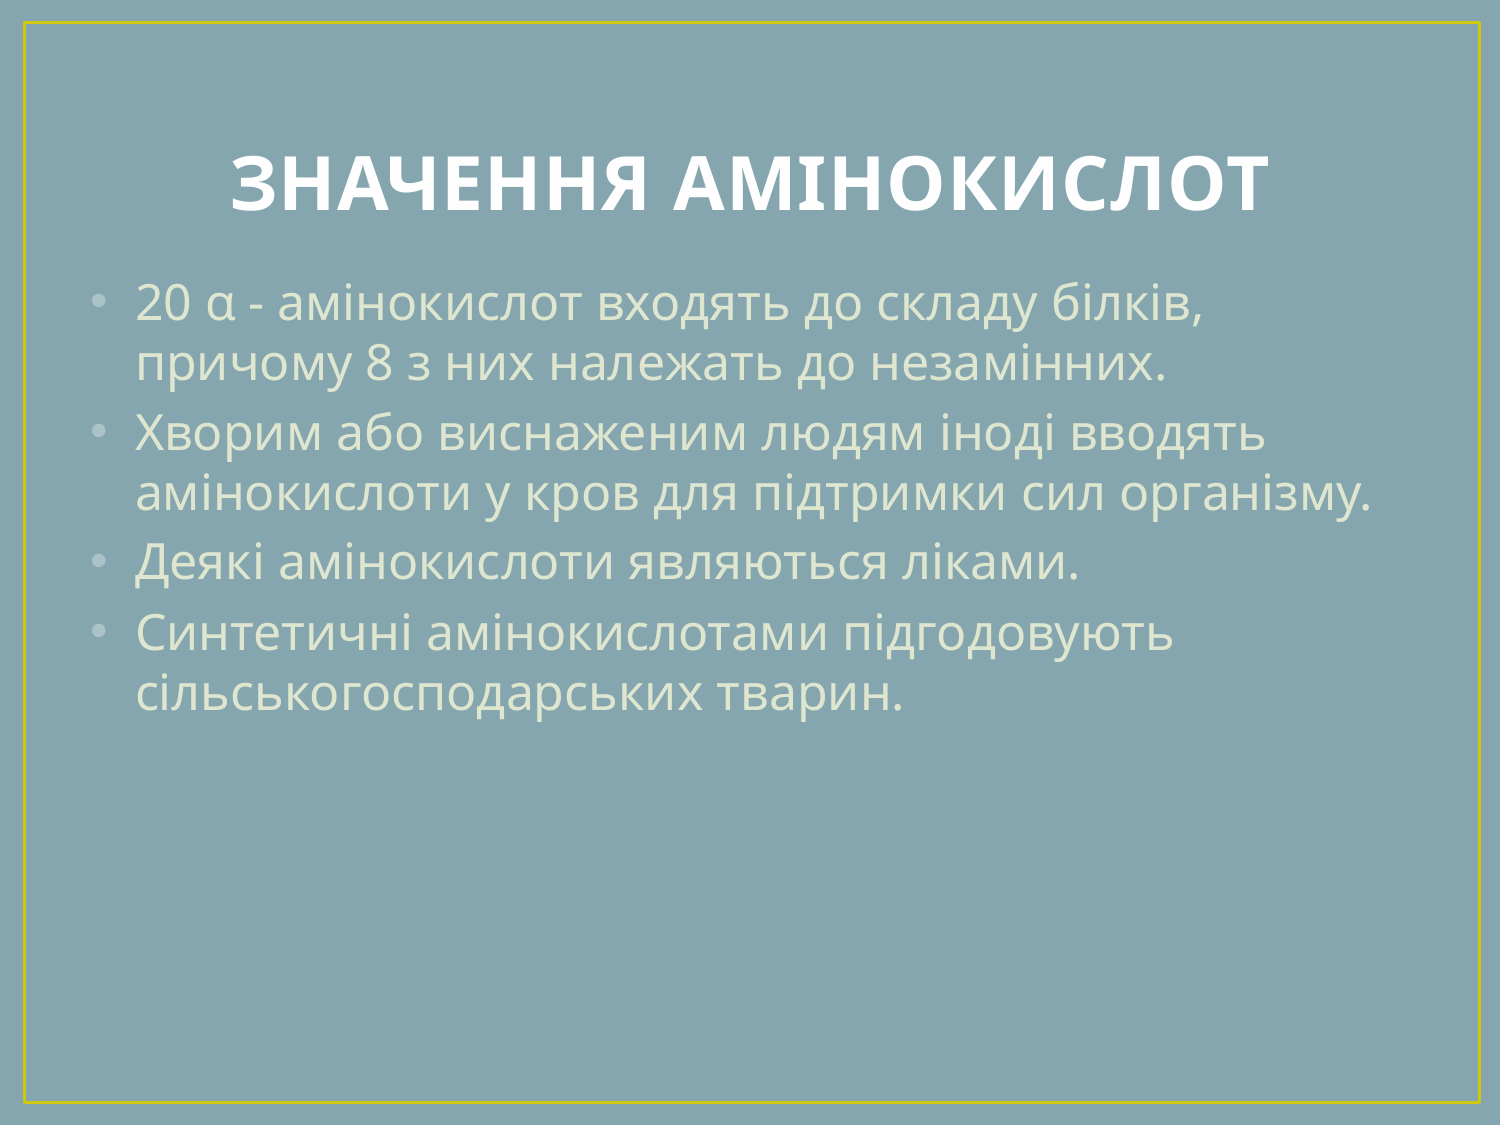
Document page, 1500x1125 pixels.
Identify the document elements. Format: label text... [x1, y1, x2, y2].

list 20 α - амінокислот входять до складу білків, причому 8 з них належать до незамінних. Хворим або виснаженим людям іноді вводять амінокислоти у кров для підтримки сил організму. Деякі амінокислоти являються ліками. Синтетичні амінокислотами підгодовують сільськогосподарських тварин. [75, 262, 1425, 1005]
title ЗНАЧЕННЯ АМІНОКИСЛОТ [75, 45, 1425, 233]
